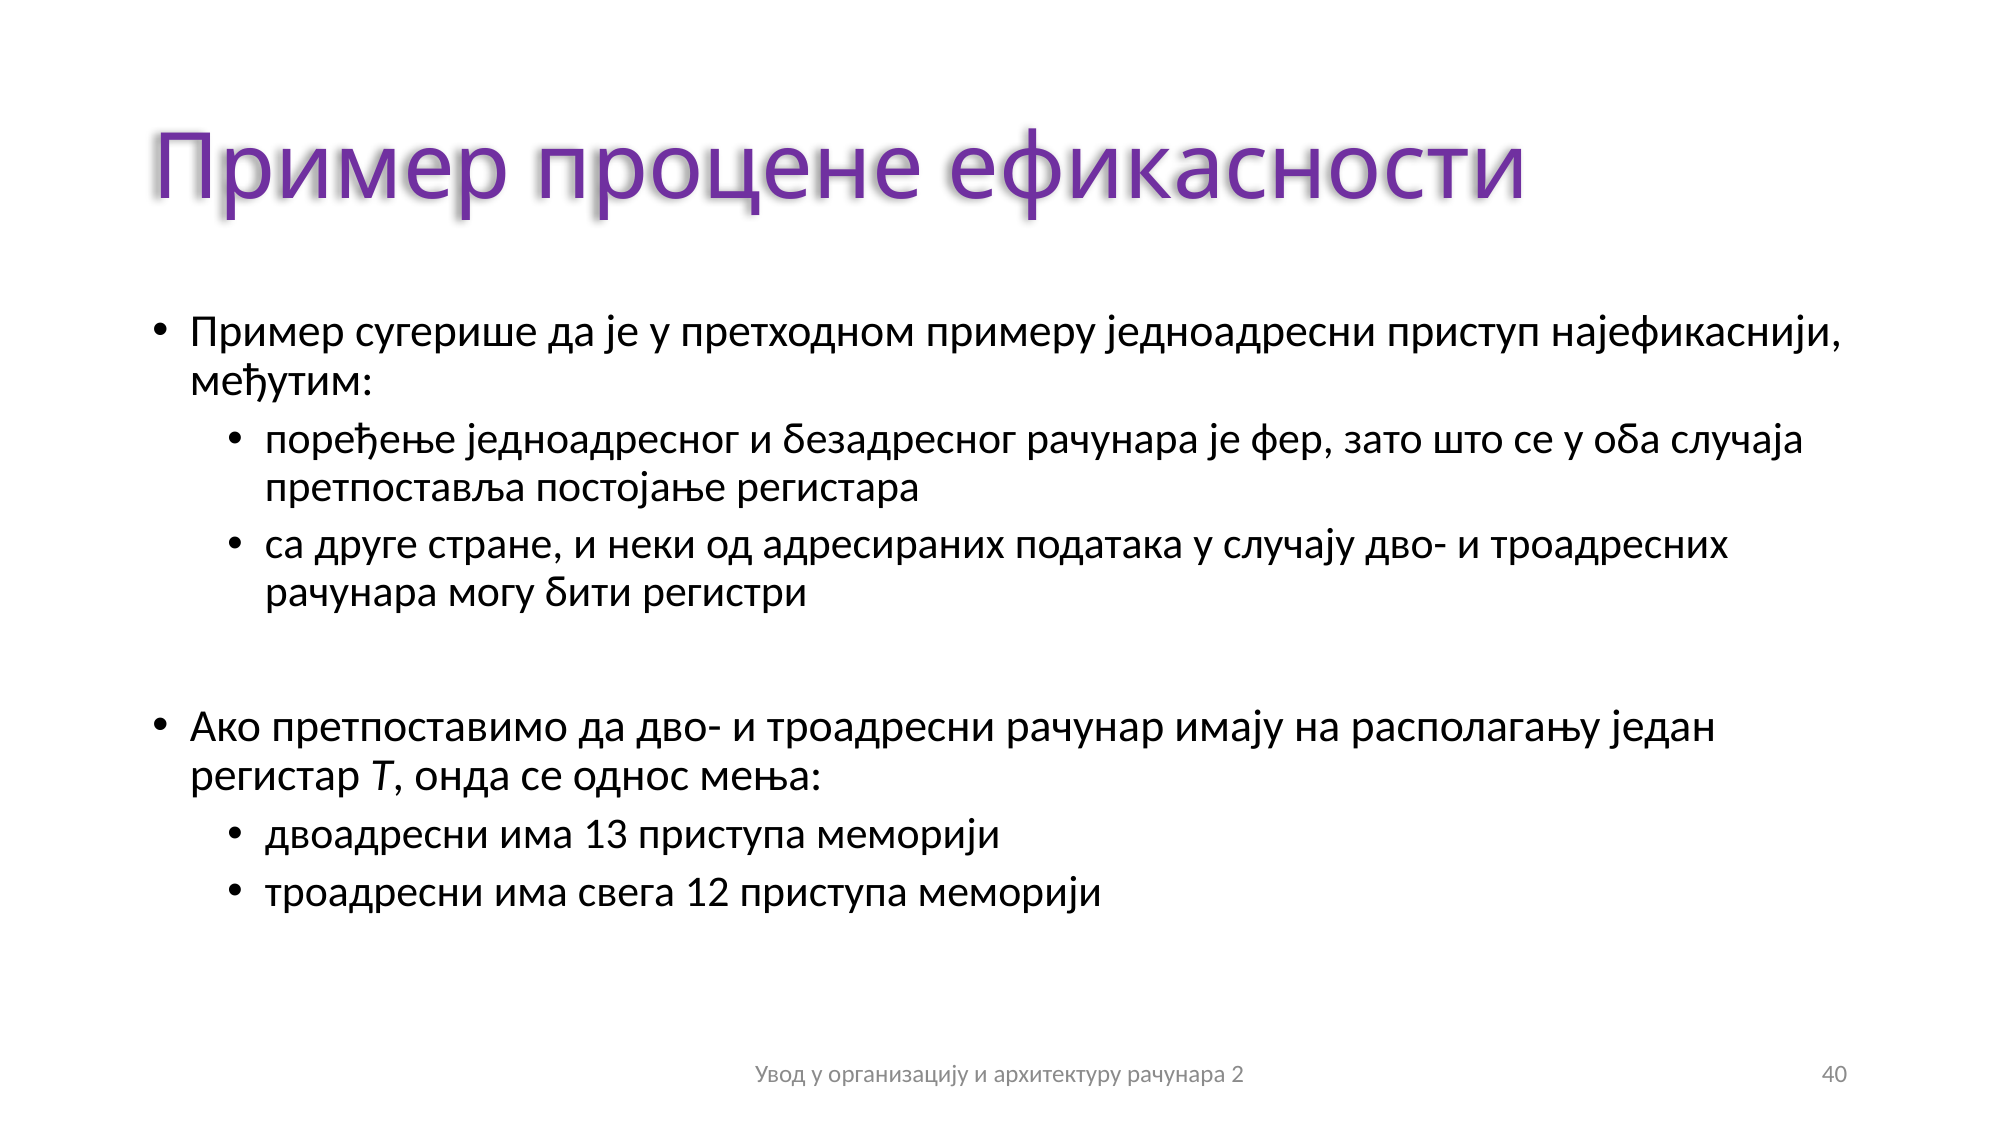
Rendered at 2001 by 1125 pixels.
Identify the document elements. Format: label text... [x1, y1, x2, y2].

footer Увод у организацију и архитектуру рачунара 2 [662, 1042, 1338, 1103]
list Пример сугерише да је у претходном примеру једноадресни приступ најефикаснији, међутим: поређење једноадресног и безадресног рачунара је фер, зато што се у оба случаја претпоставља постојање регистара са друге стране, и неки од адресираних података у случају дво- и троадресних рачунара могу бити регистри Ако претпоставимо да дво- и троадресни рачунар имају на располагању један регистар T, онда се однос мења: двоадресни има 13 приступа меморији троадресни има свега 12 приступа меморији [137, 299, 1863, 1014]
slide_number 40 [1412, 1042, 1863, 1103]
title Пример процене ефикасности [137, 59, 1863, 278]
